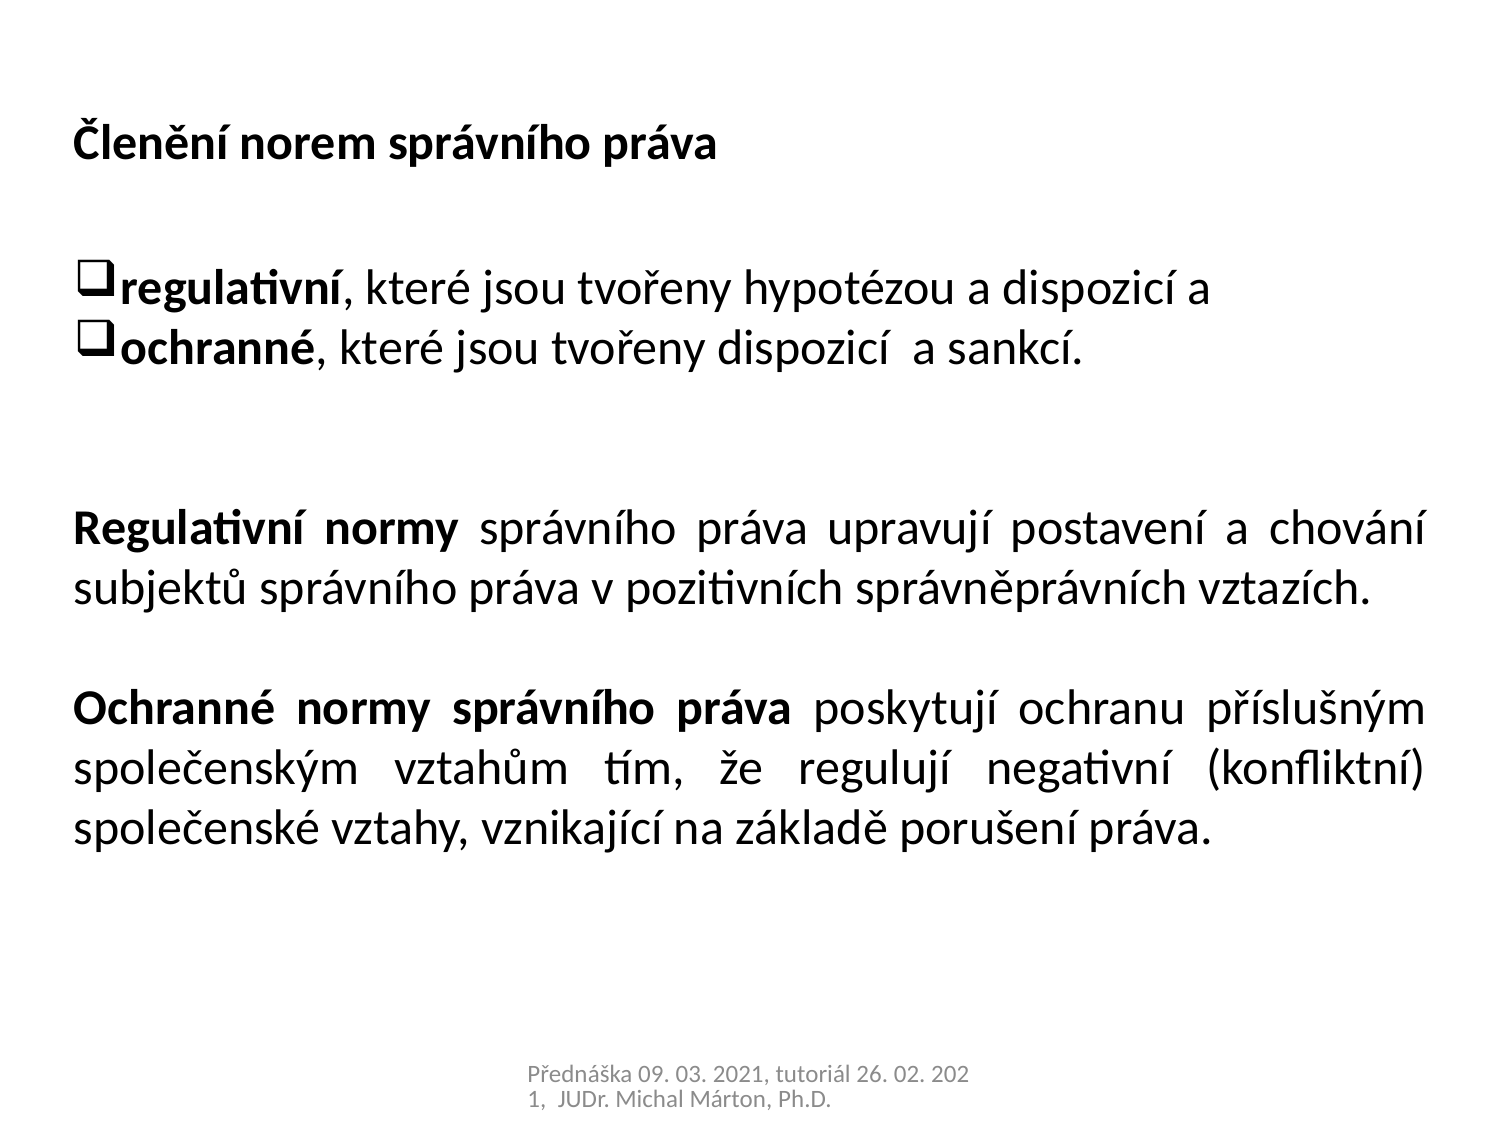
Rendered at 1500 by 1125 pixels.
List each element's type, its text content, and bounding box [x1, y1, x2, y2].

text_box Členění norem správního práva regulativní, které jsou tvořeny hypotézou a dispozicí a ochranné, které jsou tvořeny dispozicí a sankcí. Regulativní normy správního práva upravují postavení a chování subjektů správního práva v pozitivních správněprávních vztazích. Ochranné normy správního práva poskytují ochranu příslušným společenským vztahům tím, že regulují negativní (konfliktní) společenské vztahy, vznikající na základě porušení práva. [58, 101, 1442, 862]
footer Přednáška 09. 03. 2021, tutoriál 26. 02. 2021, JUDr. Michal Márton, Ph.D. [512, 1042, 988, 1103]
